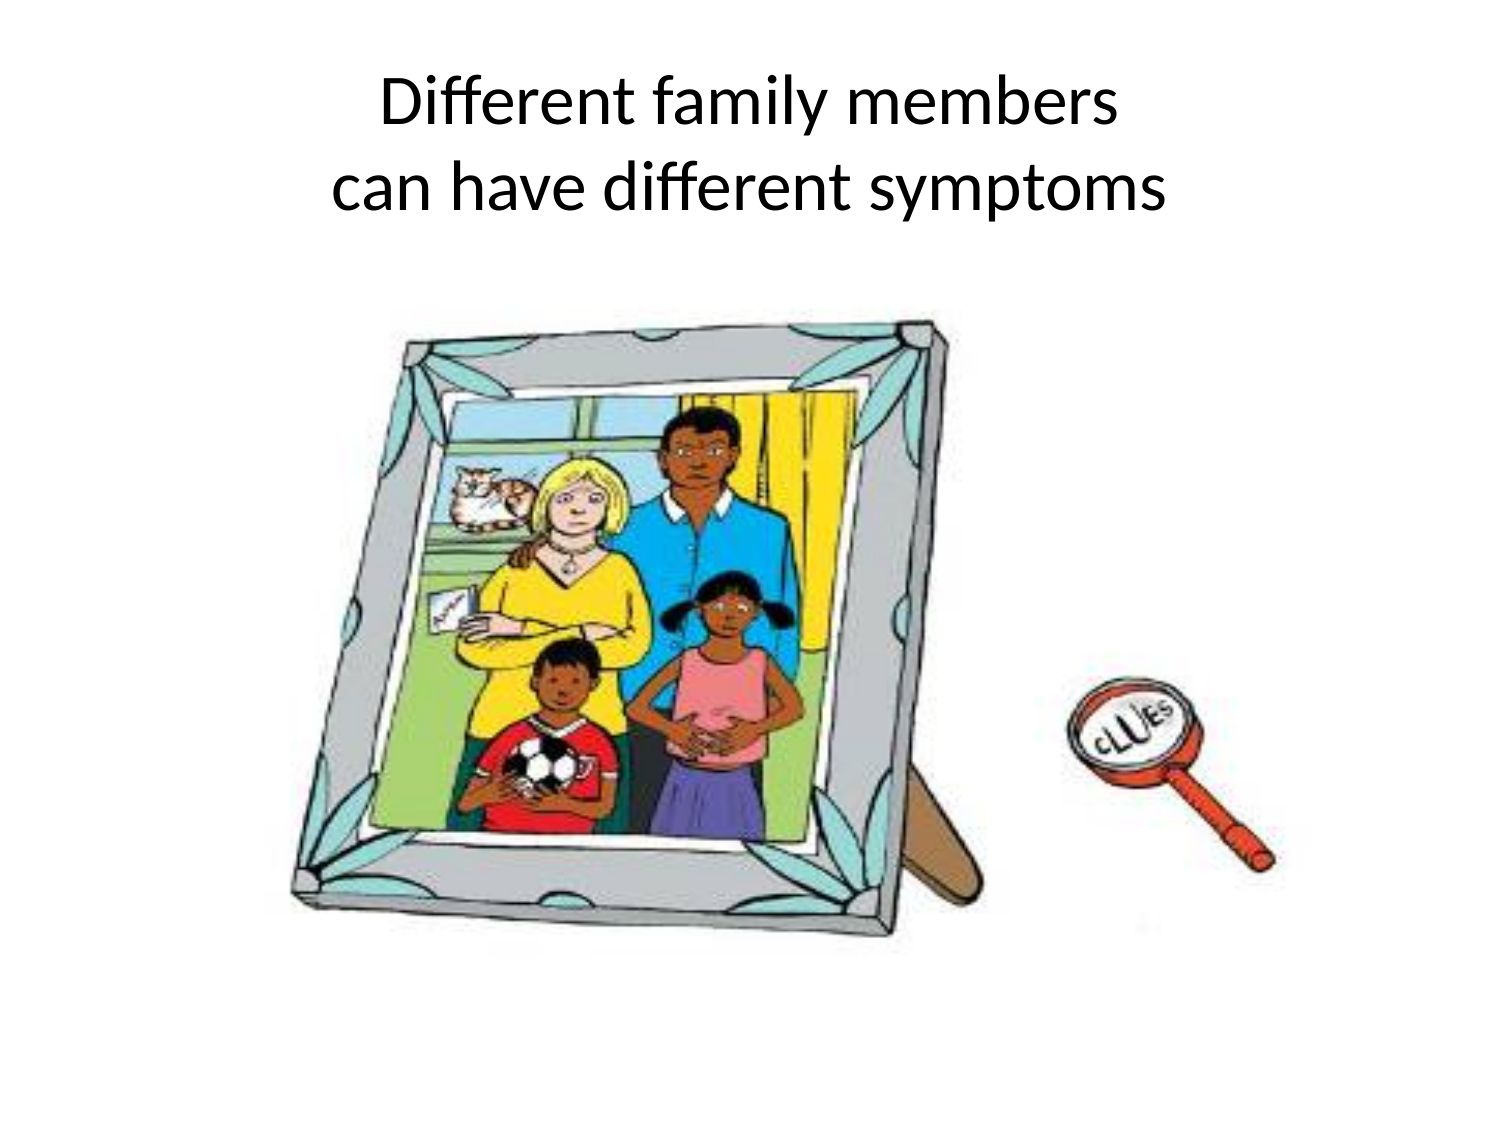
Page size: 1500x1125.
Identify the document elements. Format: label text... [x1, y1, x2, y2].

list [241, 266, 1318, 1001]
title Different family members can have different symptoms [75, 45, 1425, 233]
